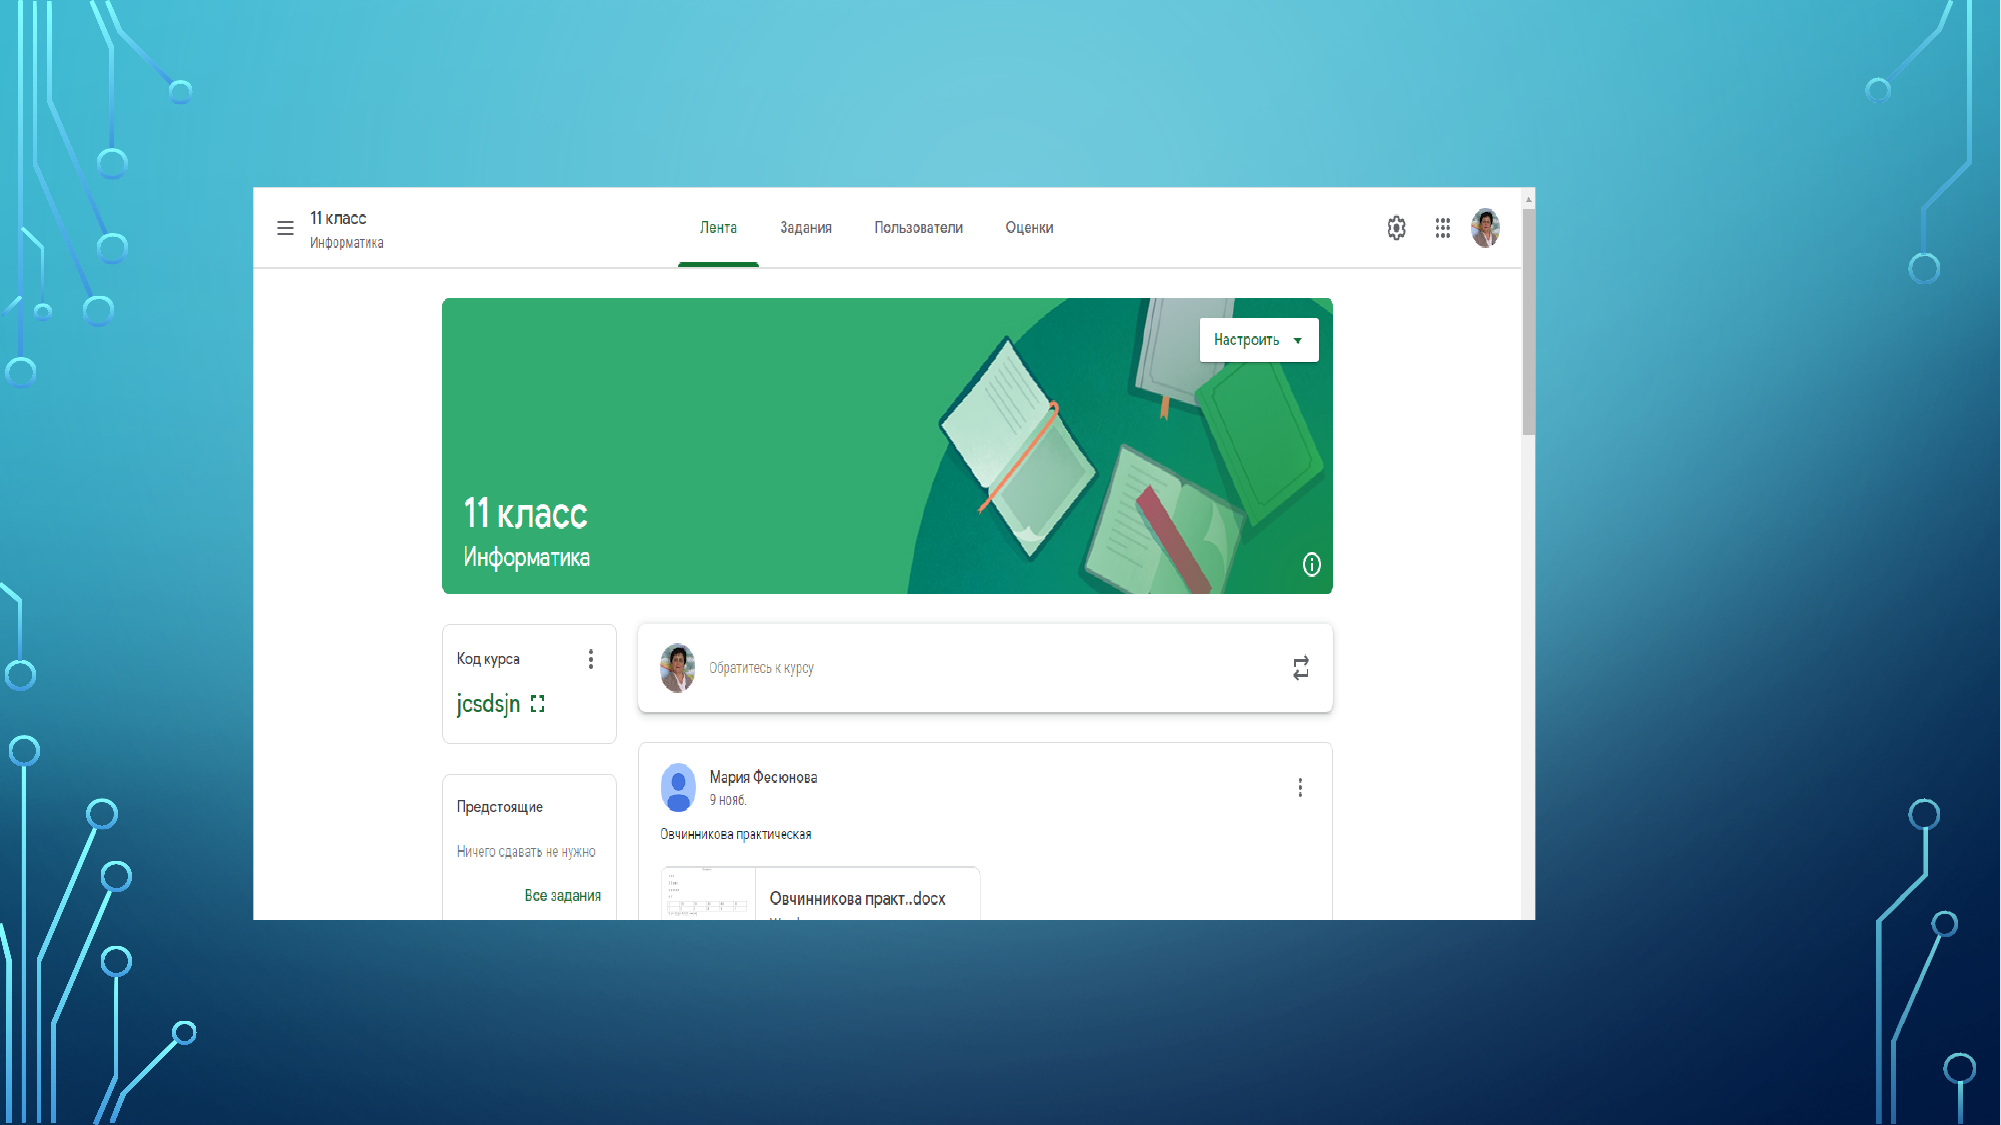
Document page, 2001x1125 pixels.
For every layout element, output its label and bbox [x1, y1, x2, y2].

picture [253, 186, 1536, 920]
